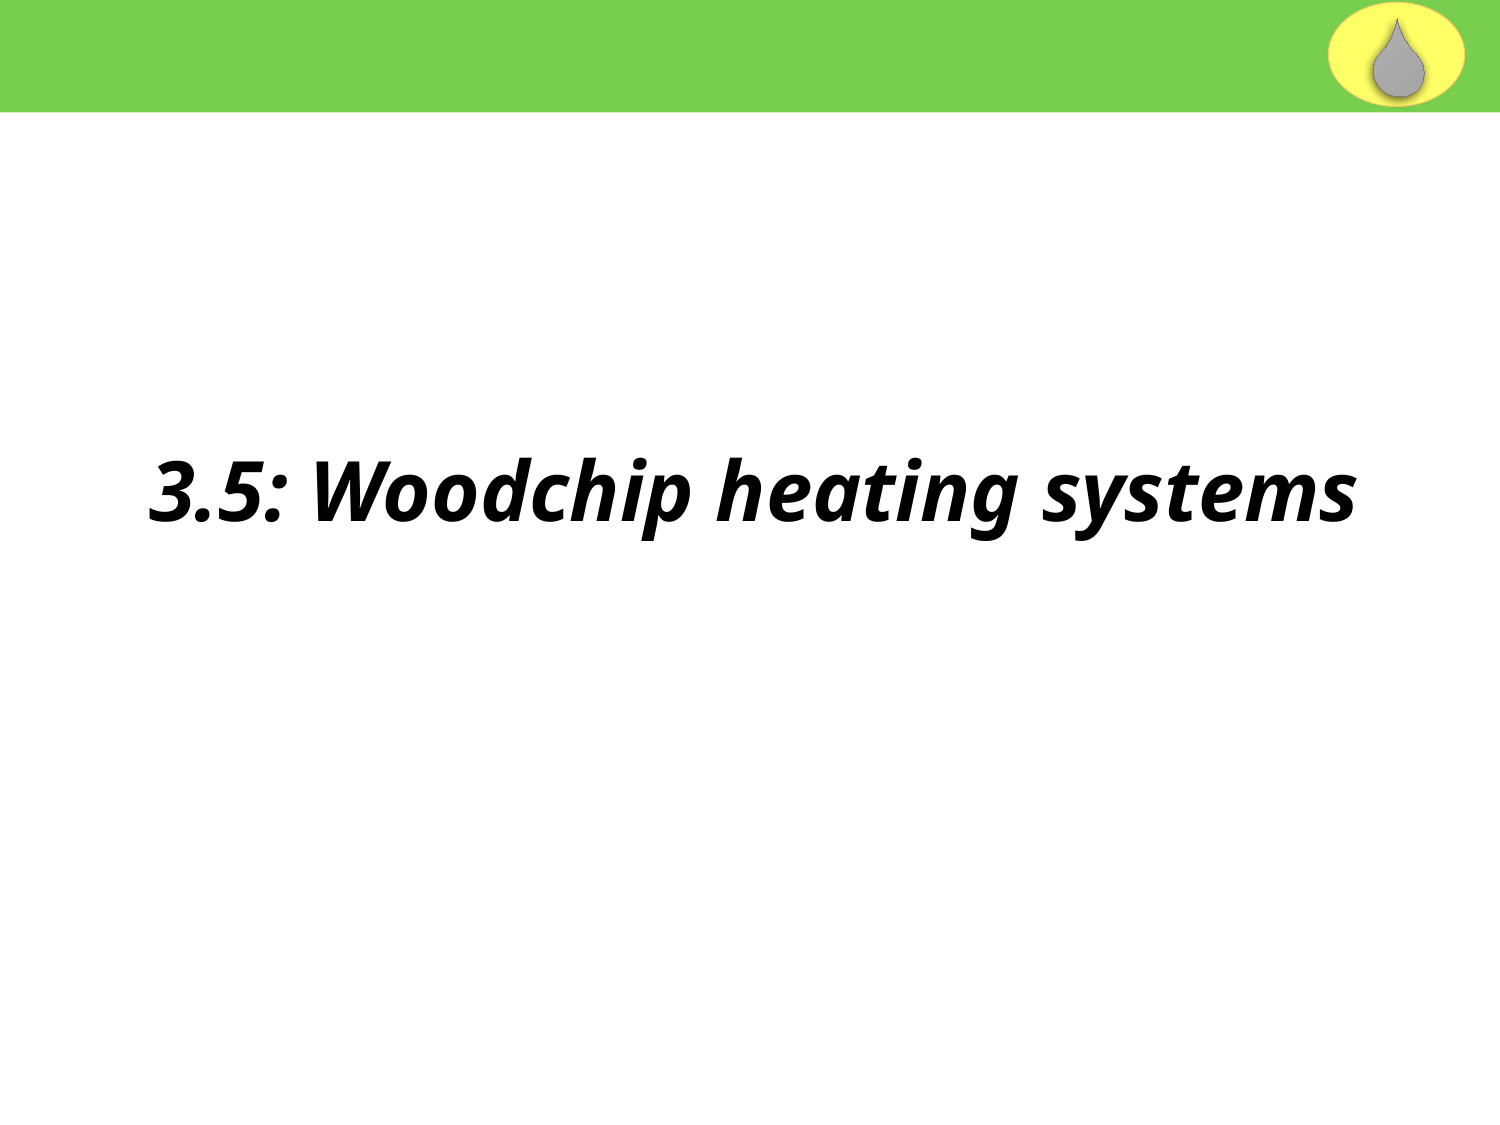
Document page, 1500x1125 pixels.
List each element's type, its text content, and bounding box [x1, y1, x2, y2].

text_box 3.5: Woodchip heating systems [69, 430, 1440, 545]
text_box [1328, 2, 1465, 107]
text_box [0, 0, 1500, 113]
